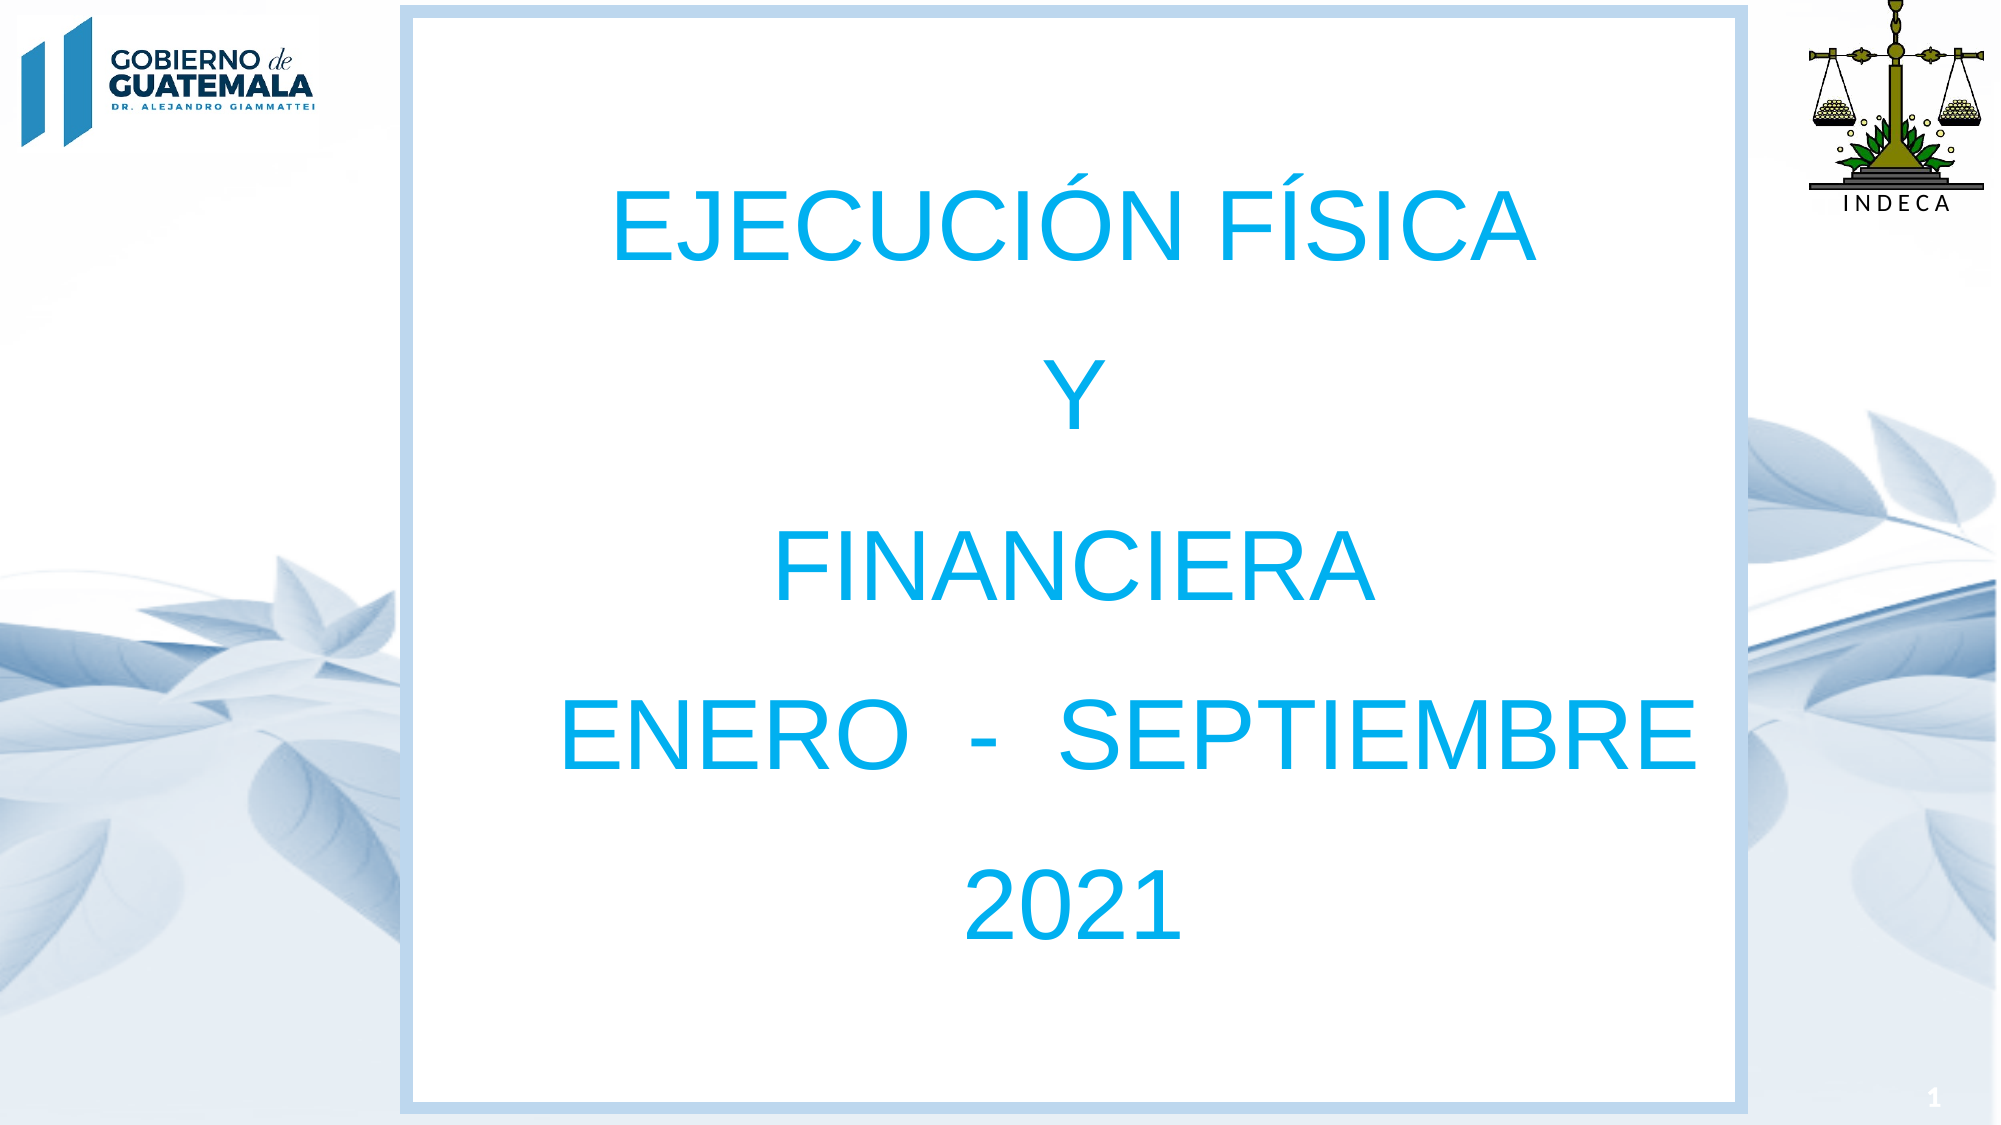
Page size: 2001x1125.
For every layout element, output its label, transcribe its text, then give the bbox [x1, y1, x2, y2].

picture [1809, 0, 1984, 190]
slide_number 1 [1506, 1065, 1957, 1125]
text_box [406, 11, 1742, 1109]
picture [17, 15, 319, 153]
